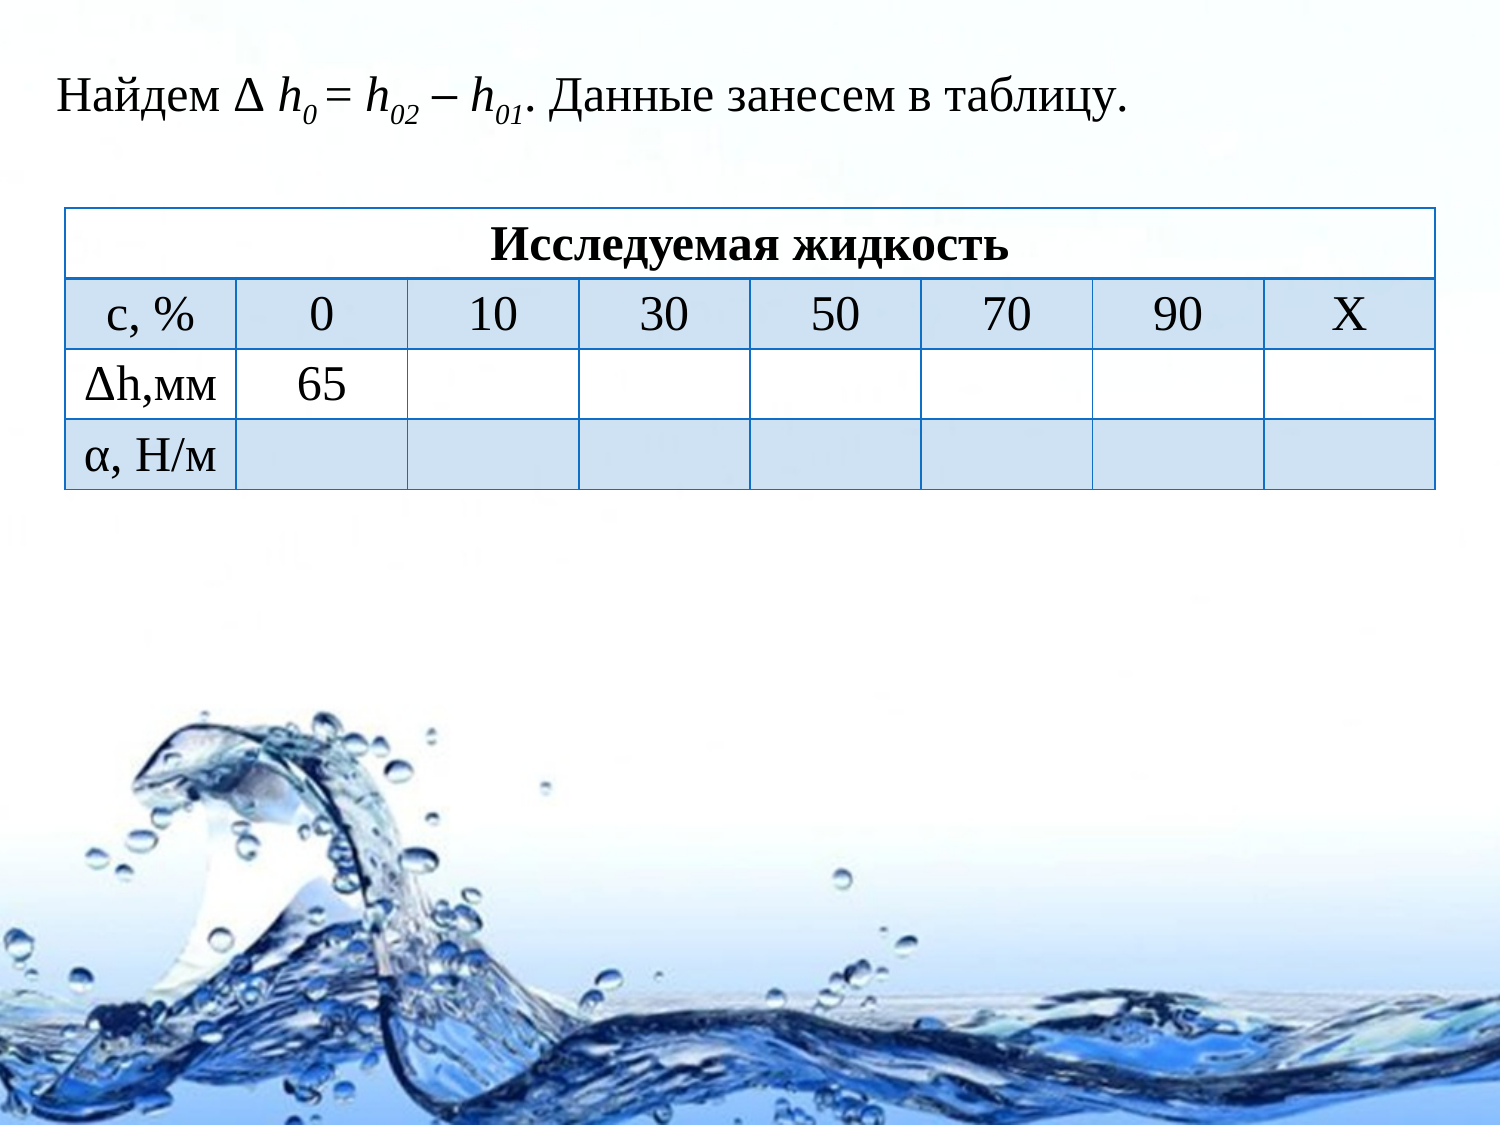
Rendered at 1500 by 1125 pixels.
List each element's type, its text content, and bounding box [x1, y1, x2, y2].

table_cell 65 [237, 350, 407, 418]
table_cell [580, 350, 749, 418]
table_cell [408, 350, 578, 418]
table_cell [580, 420, 749, 489]
table_cell [408, 420, 578, 489]
table_cell [237, 420, 407, 489]
table_cell 0 [237, 280, 407, 348]
table_cell 90 [1093, 280, 1263, 348]
table_cell с, % [66, 280, 235, 348]
table_cell 30 [580, 280, 749, 348]
table_cell [1265, 420, 1434, 489]
table_cell Х [1265, 280, 1434, 348]
table_cell 10 [408, 280, 578, 348]
table_cell [751, 420, 920, 489]
table_header Исследуемая жидкость [66, 209, 1434, 277]
table_cell [922, 420, 1092, 489]
table_cell [922, 350, 1092, 418]
table_cell α, Н/м [66, 420, 235, 489]
table_cell [1265, 350, 1434, 418]
table_cell [1093, 420, 1263, 489]
table_cell Δh,мм [66, 350, 235, 418]
table_cell 50 [751, 280, 920, 348]
text_box Найдем Δ h0 = h02 – h01. Данные занесем в таблицу. [41, 54, 1388, 138]
table_cell [751, 350, 920, 418]
table_cell [1093, 350, 1263, 418]
table_cell 70 [922, 280, 1092, 348]
picture [0, 0, 1500, 1125]
